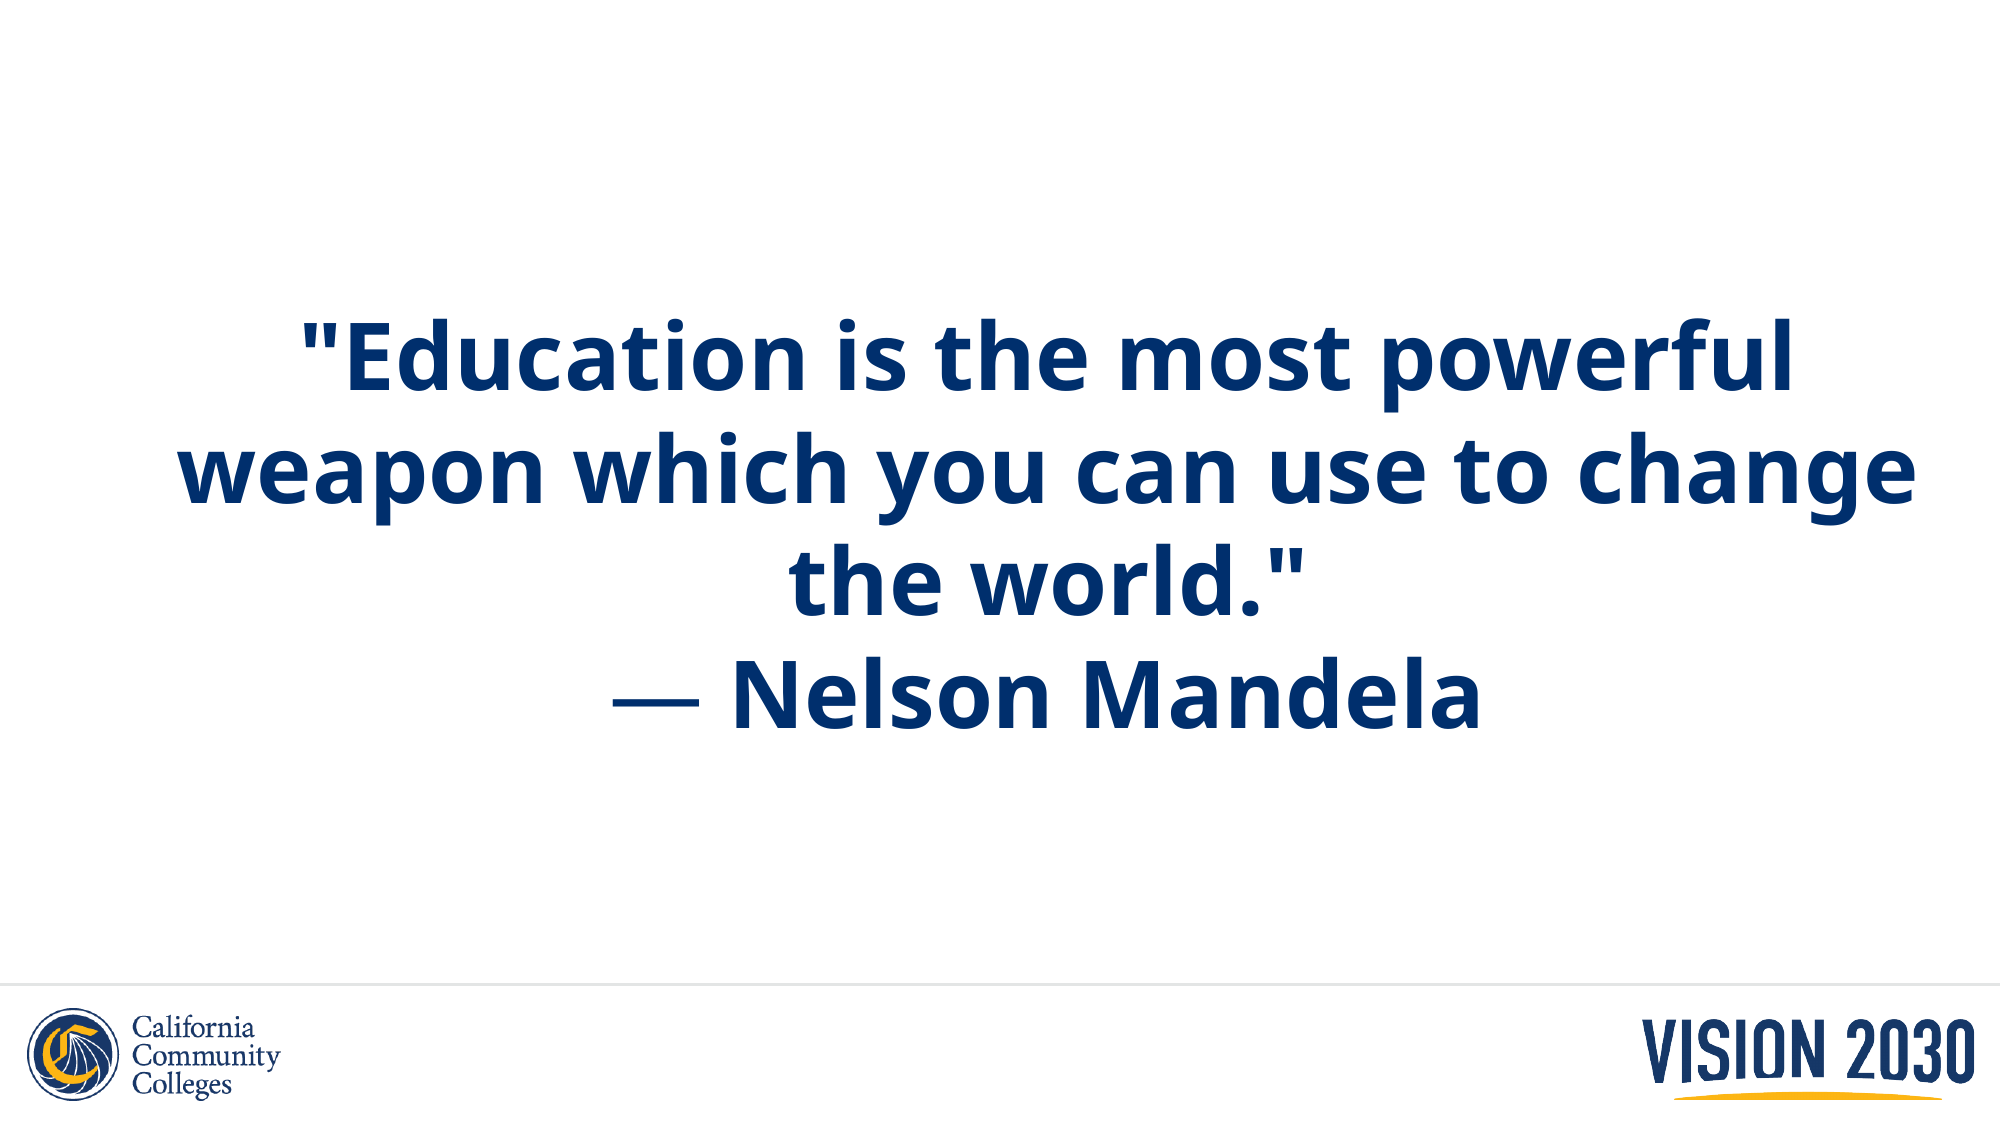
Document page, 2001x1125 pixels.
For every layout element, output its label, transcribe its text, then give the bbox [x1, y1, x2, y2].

text_box "Education is the most powerful weapon which you can use to change the world." — Nelson Mandela [128, 289, 1968, 755]
picture [24, 1005, 284, 1104]
picture [1640, 1017, 1976, 1102]
